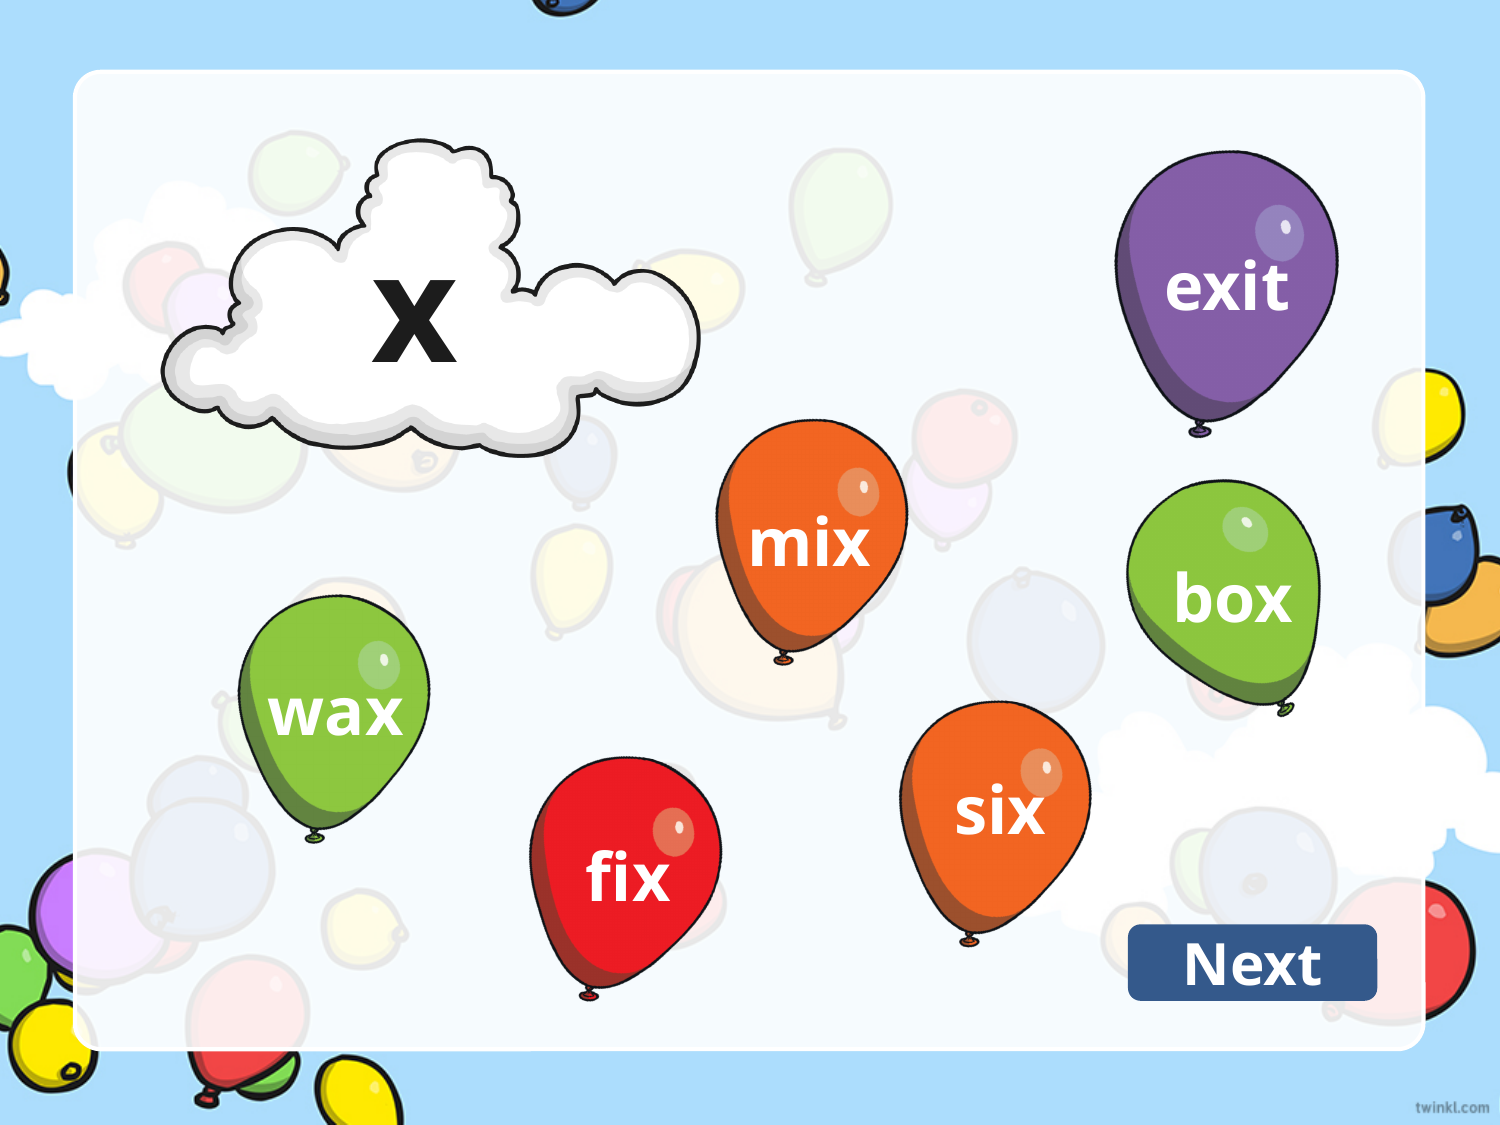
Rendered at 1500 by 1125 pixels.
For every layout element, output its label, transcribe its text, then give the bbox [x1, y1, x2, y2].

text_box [1107, 149, 1334, 447]
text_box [520, 757, 735, 1013]
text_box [1137, 476, 1333, 732]
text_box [708, 417, 903, 674]
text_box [231, 594, 427, 850]
text_box Next [1126, 923, 1379, 1002]
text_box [160, 138, 701, 458]
picture [0, 0, 1500, 1125]
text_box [892, 699, 1107, 955]
